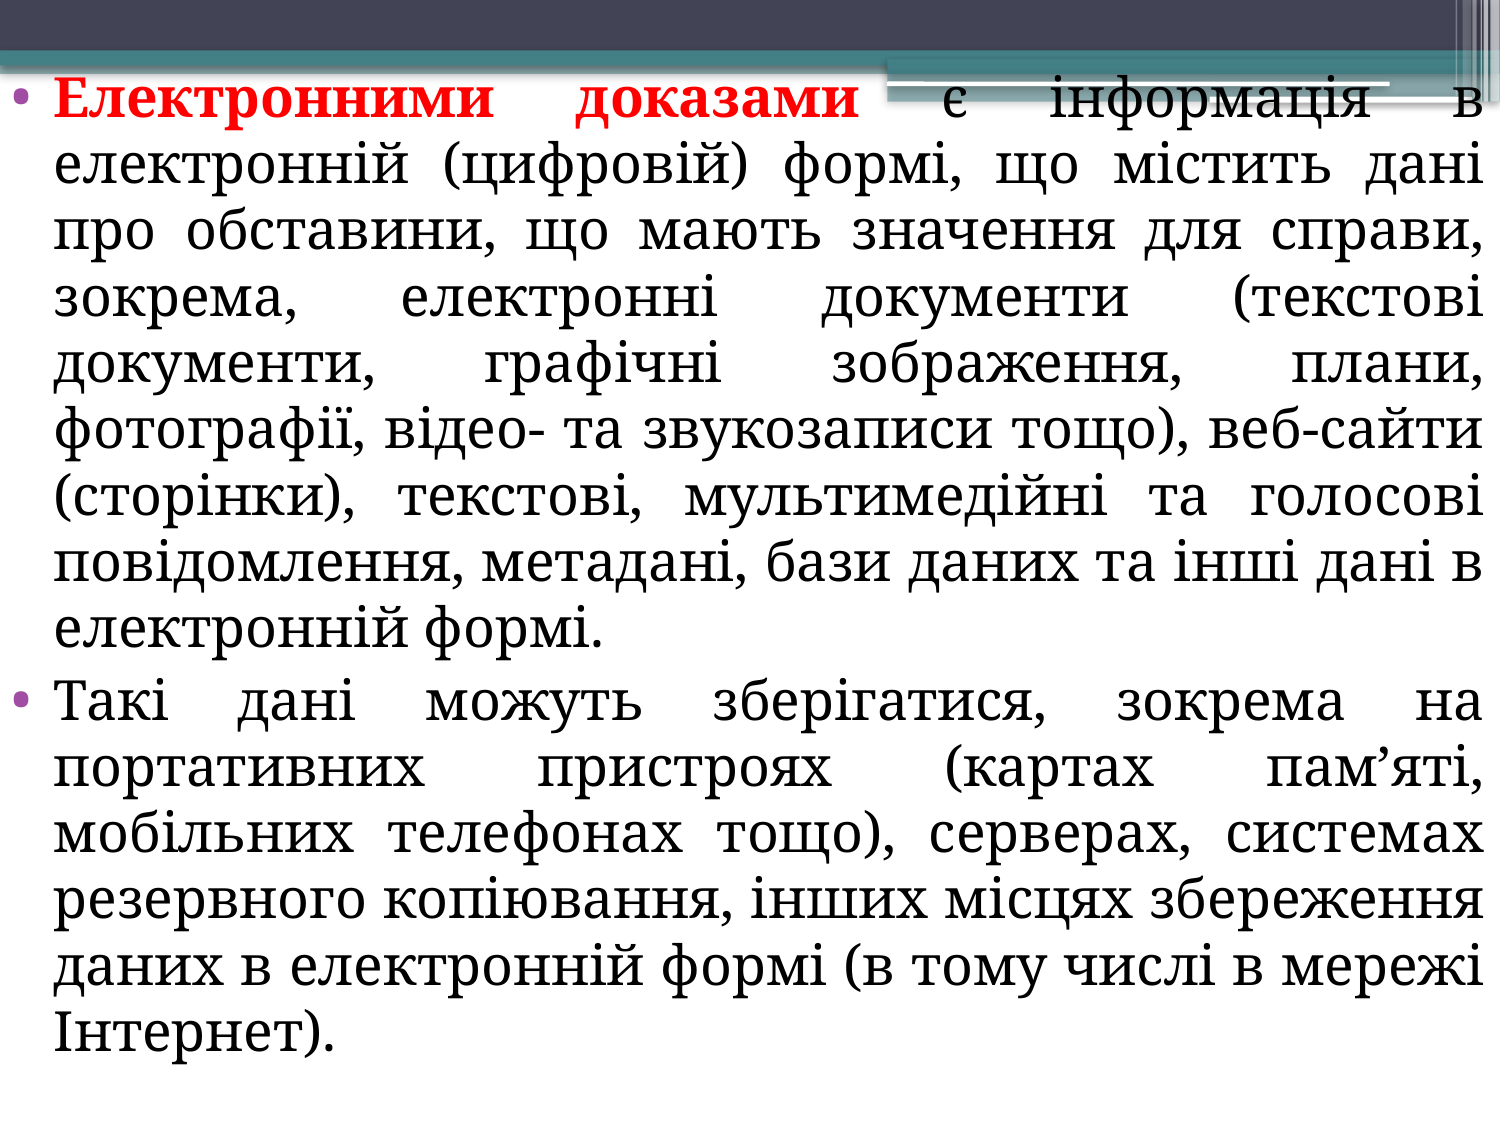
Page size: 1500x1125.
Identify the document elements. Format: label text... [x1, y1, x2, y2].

list Електронними доказами є інформація в електронній (цифровій) формі, що містить дані про обставини, що мають значення для справи, зокрема, електронні документи (текстові документи, графічні зображення, плани, фотографії, відео- та звукозаписи тощо), веб-сайти (сторінки), текстові, мультимедійні та голосові повідомлення, метадані, бази даних та інші дані в електронній формі. Такі дані можуть зберігатися, зокрема на портативних пристроях (картах пам’яті, мобільних телефонах тощо), серверах, системах резервного копіювання, інших місцях збереження даних в електронній формі (в тому числі в мережі Інтернет). [0, 54, 1500, 1079]
